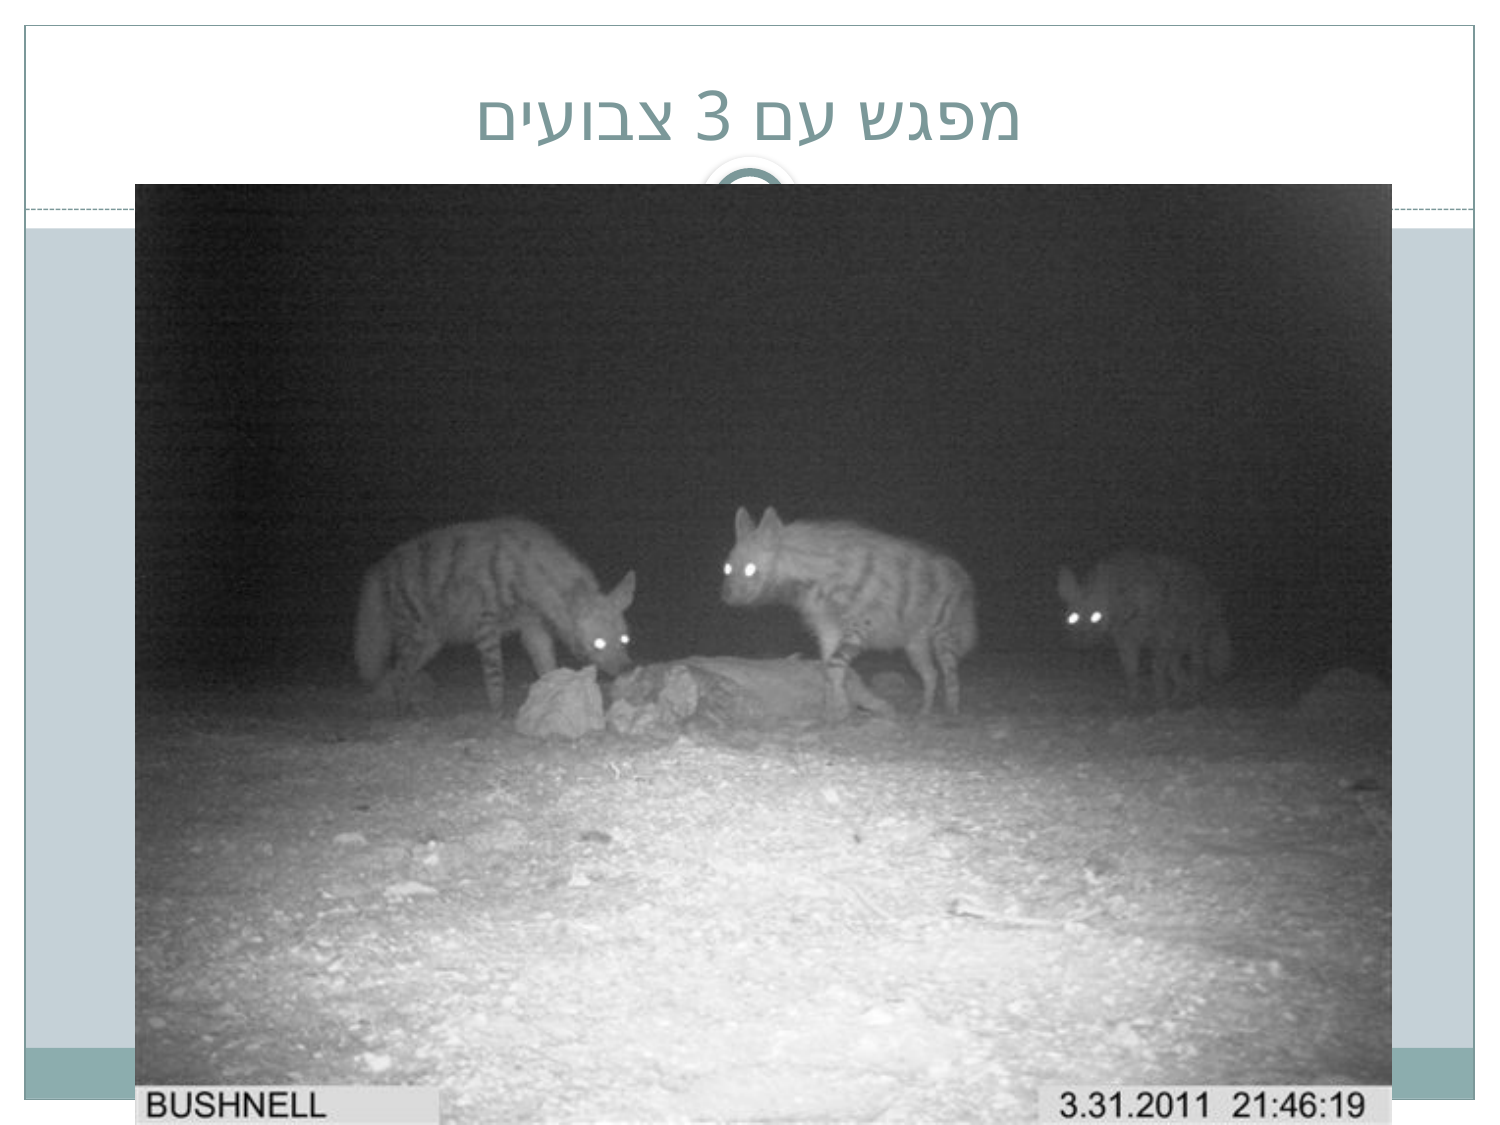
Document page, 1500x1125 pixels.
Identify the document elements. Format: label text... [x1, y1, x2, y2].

picture [135, 184, 1393, 1125]
title מפגש עם 3 צבועים [49, 37, 1450, 162]
